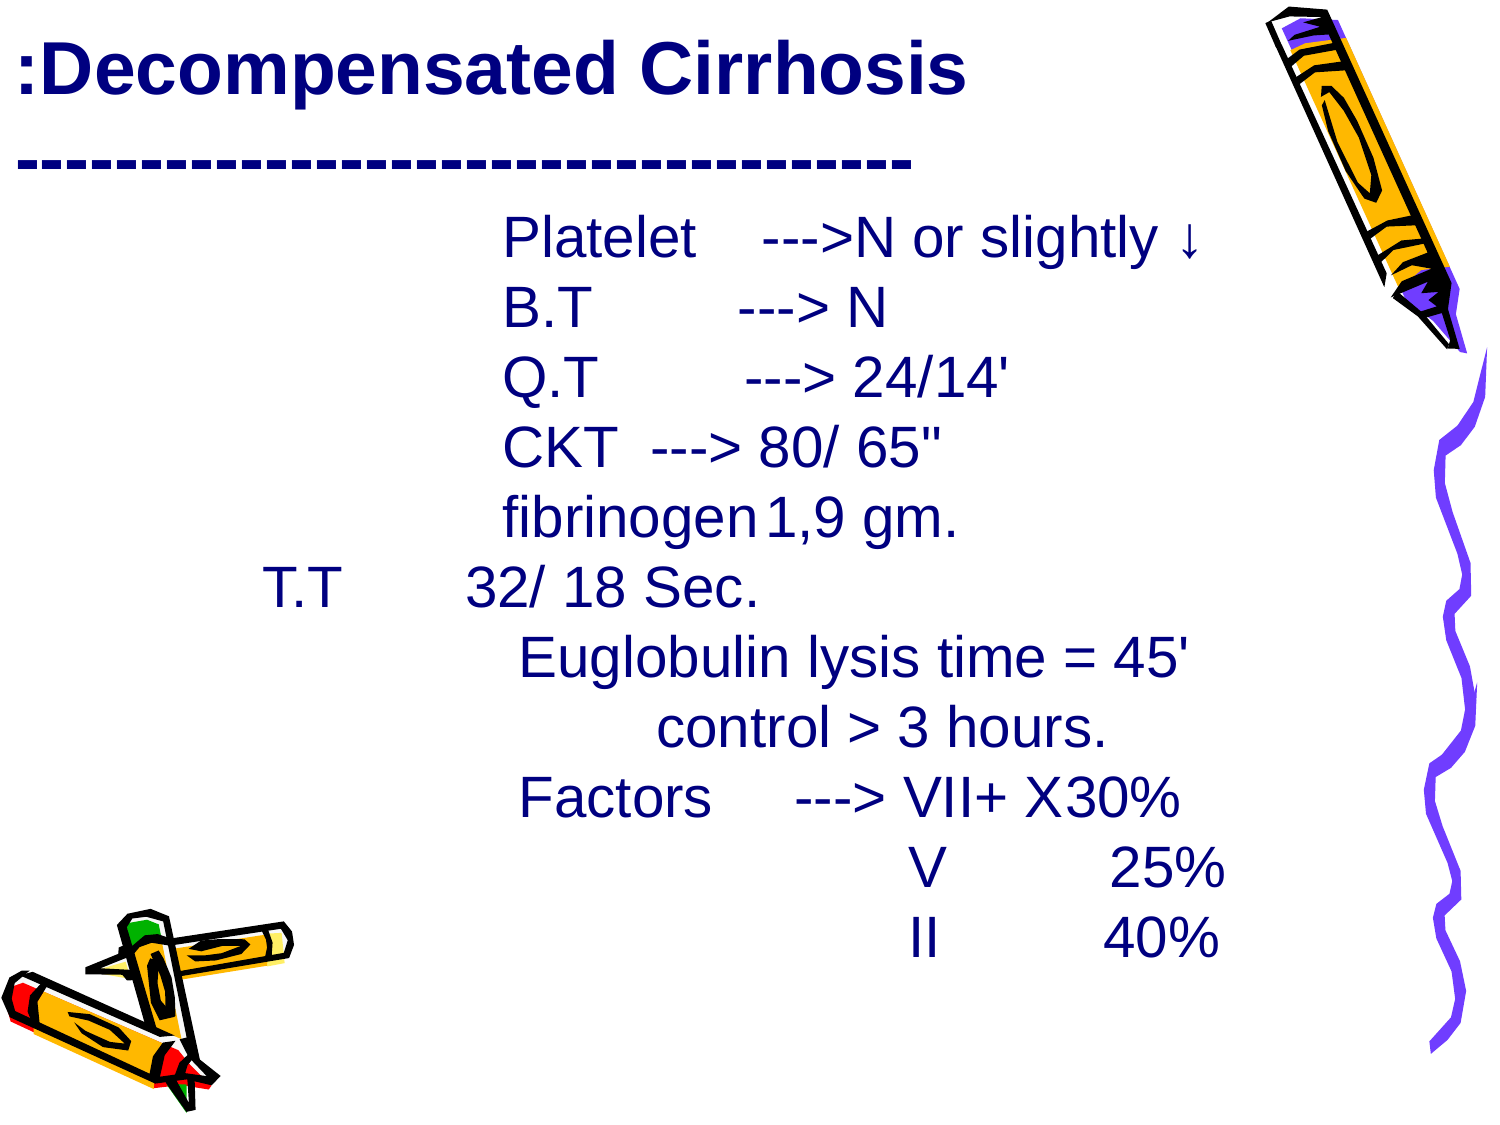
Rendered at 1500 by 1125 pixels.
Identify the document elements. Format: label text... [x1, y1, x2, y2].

text_box Decompensated Cirrhosis: ------------------------------------ Platelet --->N or slightly ↓ B.T ---> N Q.T ---> 24/14' CKT ---> 80/ 65" fibrinogen 1,9 gm. T.T 32/ 18 Sec. Euglobulin lysis time = 45' control > 3 hours. Factors ---> VII+ X 30% V 25% II 40% [0, 11, 1500, 977]
